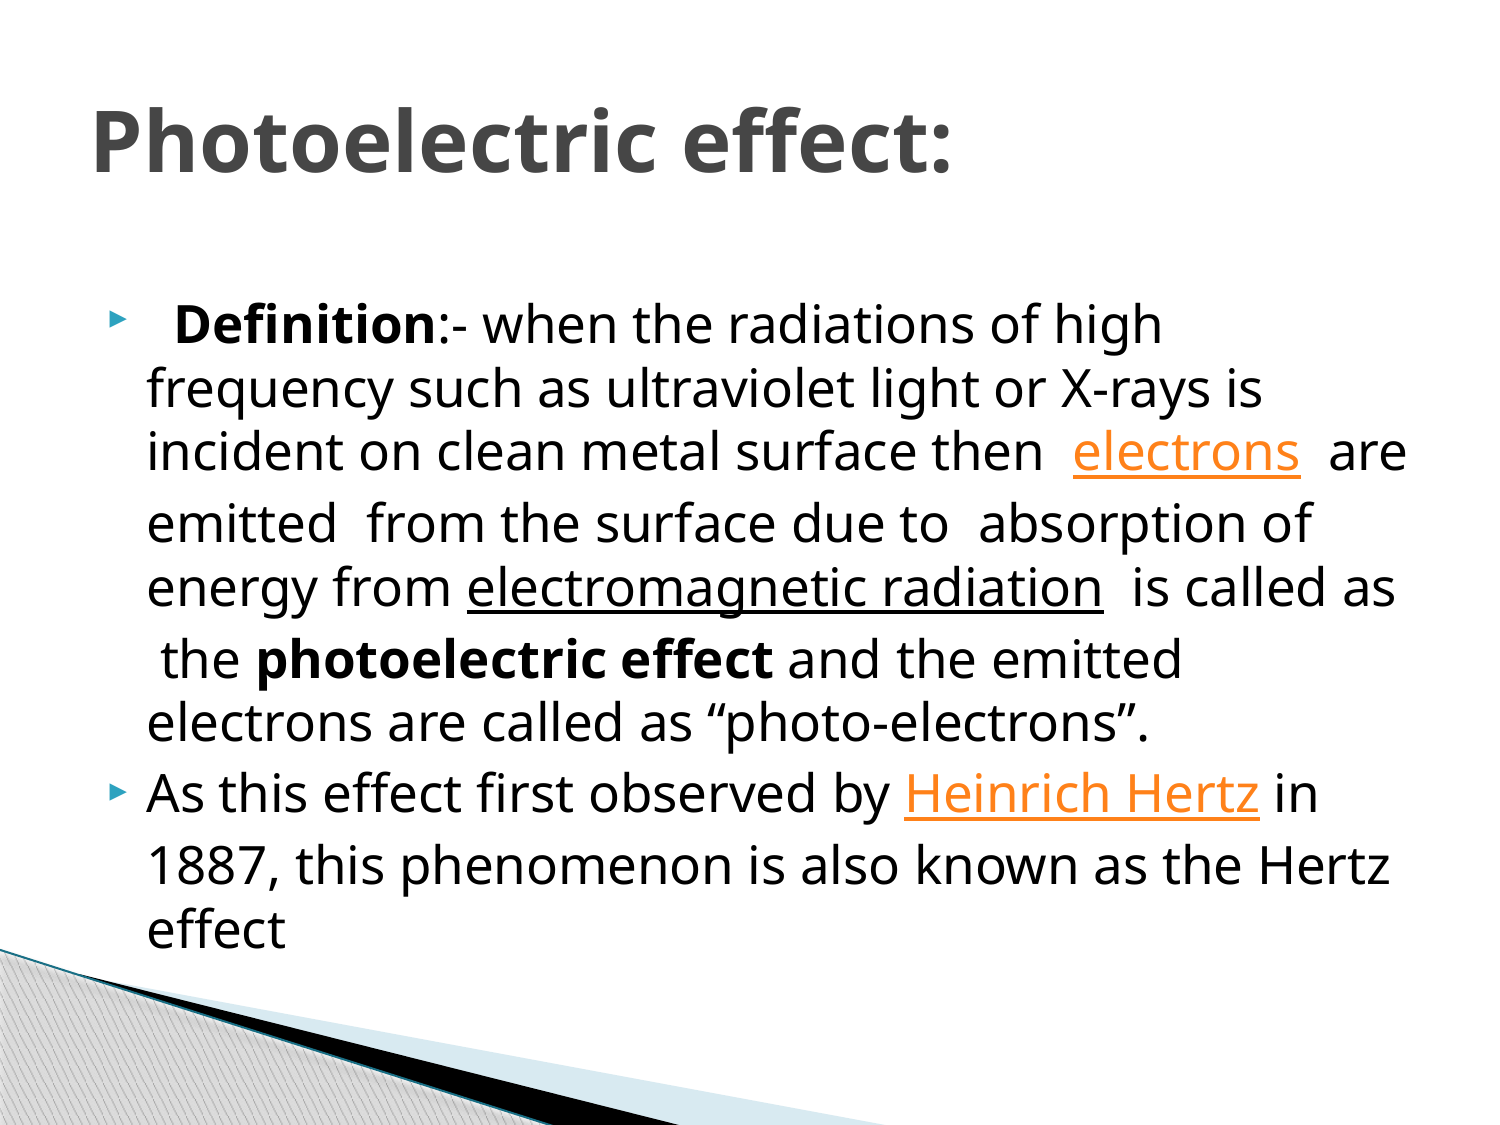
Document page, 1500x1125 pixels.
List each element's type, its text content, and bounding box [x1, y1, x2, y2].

title Photoelectric effect: [75, 45, 1425, 233]
list Definition:- when the radiations of high frequency such as ultraviolet light or X-rays is incident on clean metal surface then electrons are emitted from the surface due to absorption of energy from electromagnetic radiation is called as the photoelectric effect and the emitted electrons are called as “photo-electrons”. As this effect first observed by Heinrich Hertz in 1887, this phenomenon is also known as the Hertz effect [75, 233, 1425, 986]
